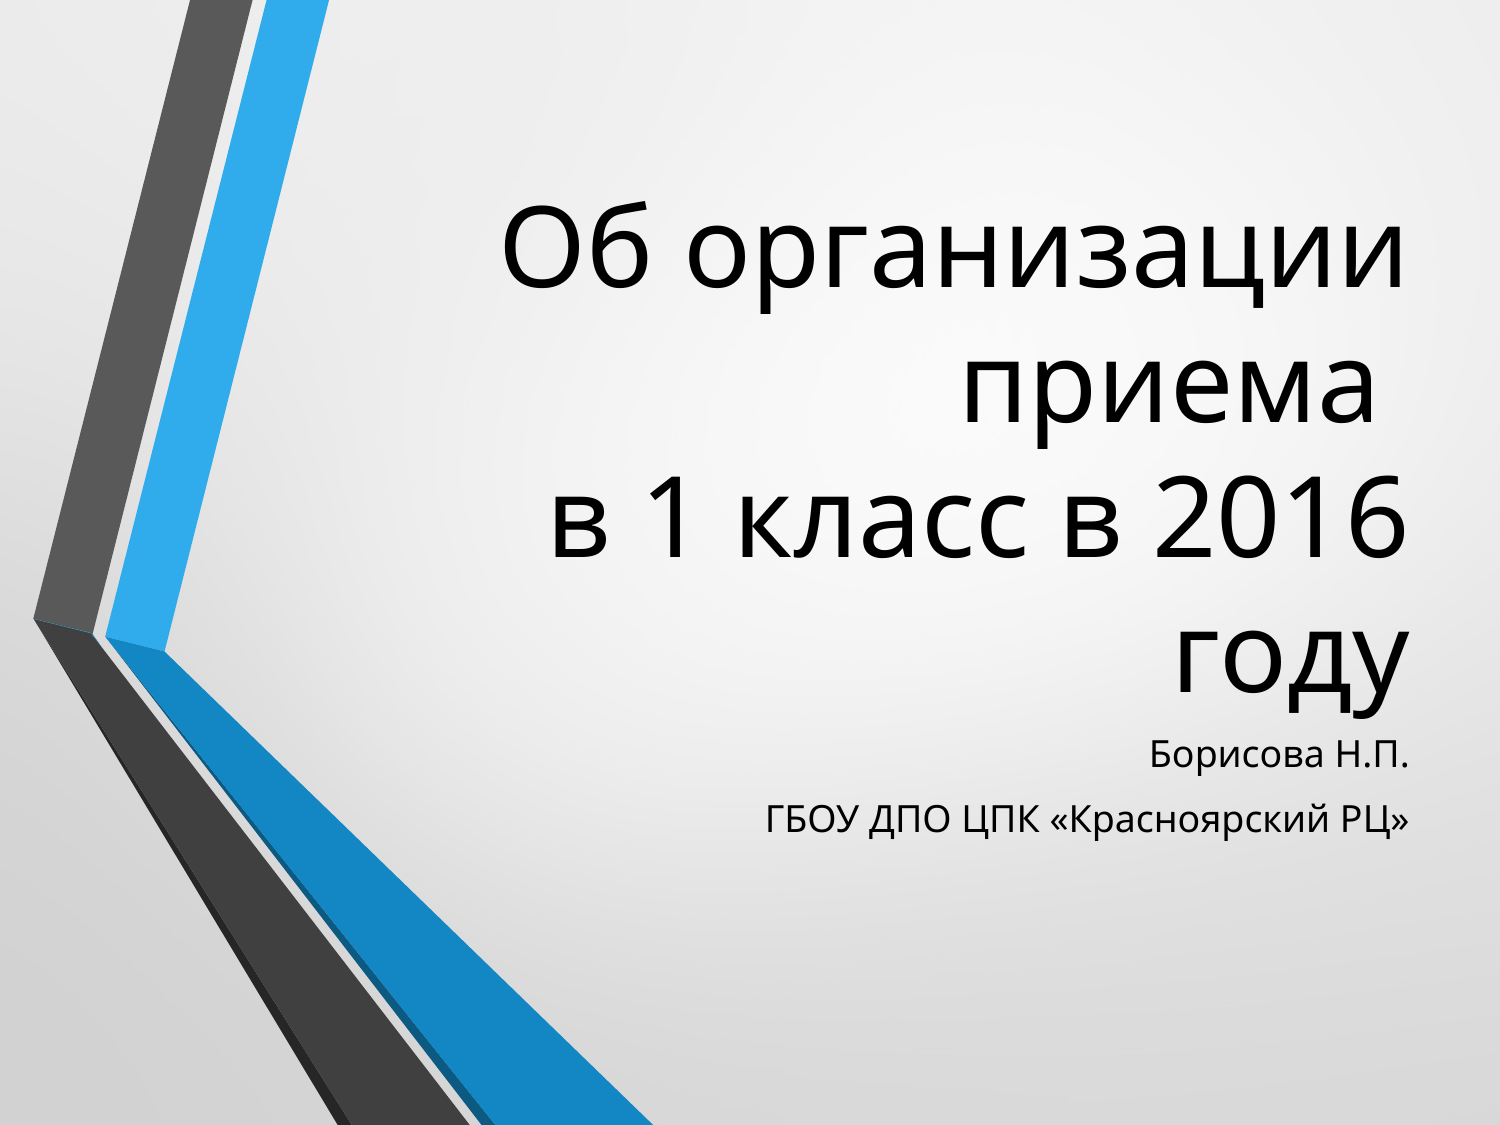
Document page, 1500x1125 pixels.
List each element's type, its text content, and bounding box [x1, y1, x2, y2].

subtitle Борисова Н.П. ГБОУ ДПО ЦПК «Красноярский РЦ» [479, 722, 1425, 947]
title Об организации приема в 1 класс в 2016 году [285, 149, 1425, 723]
